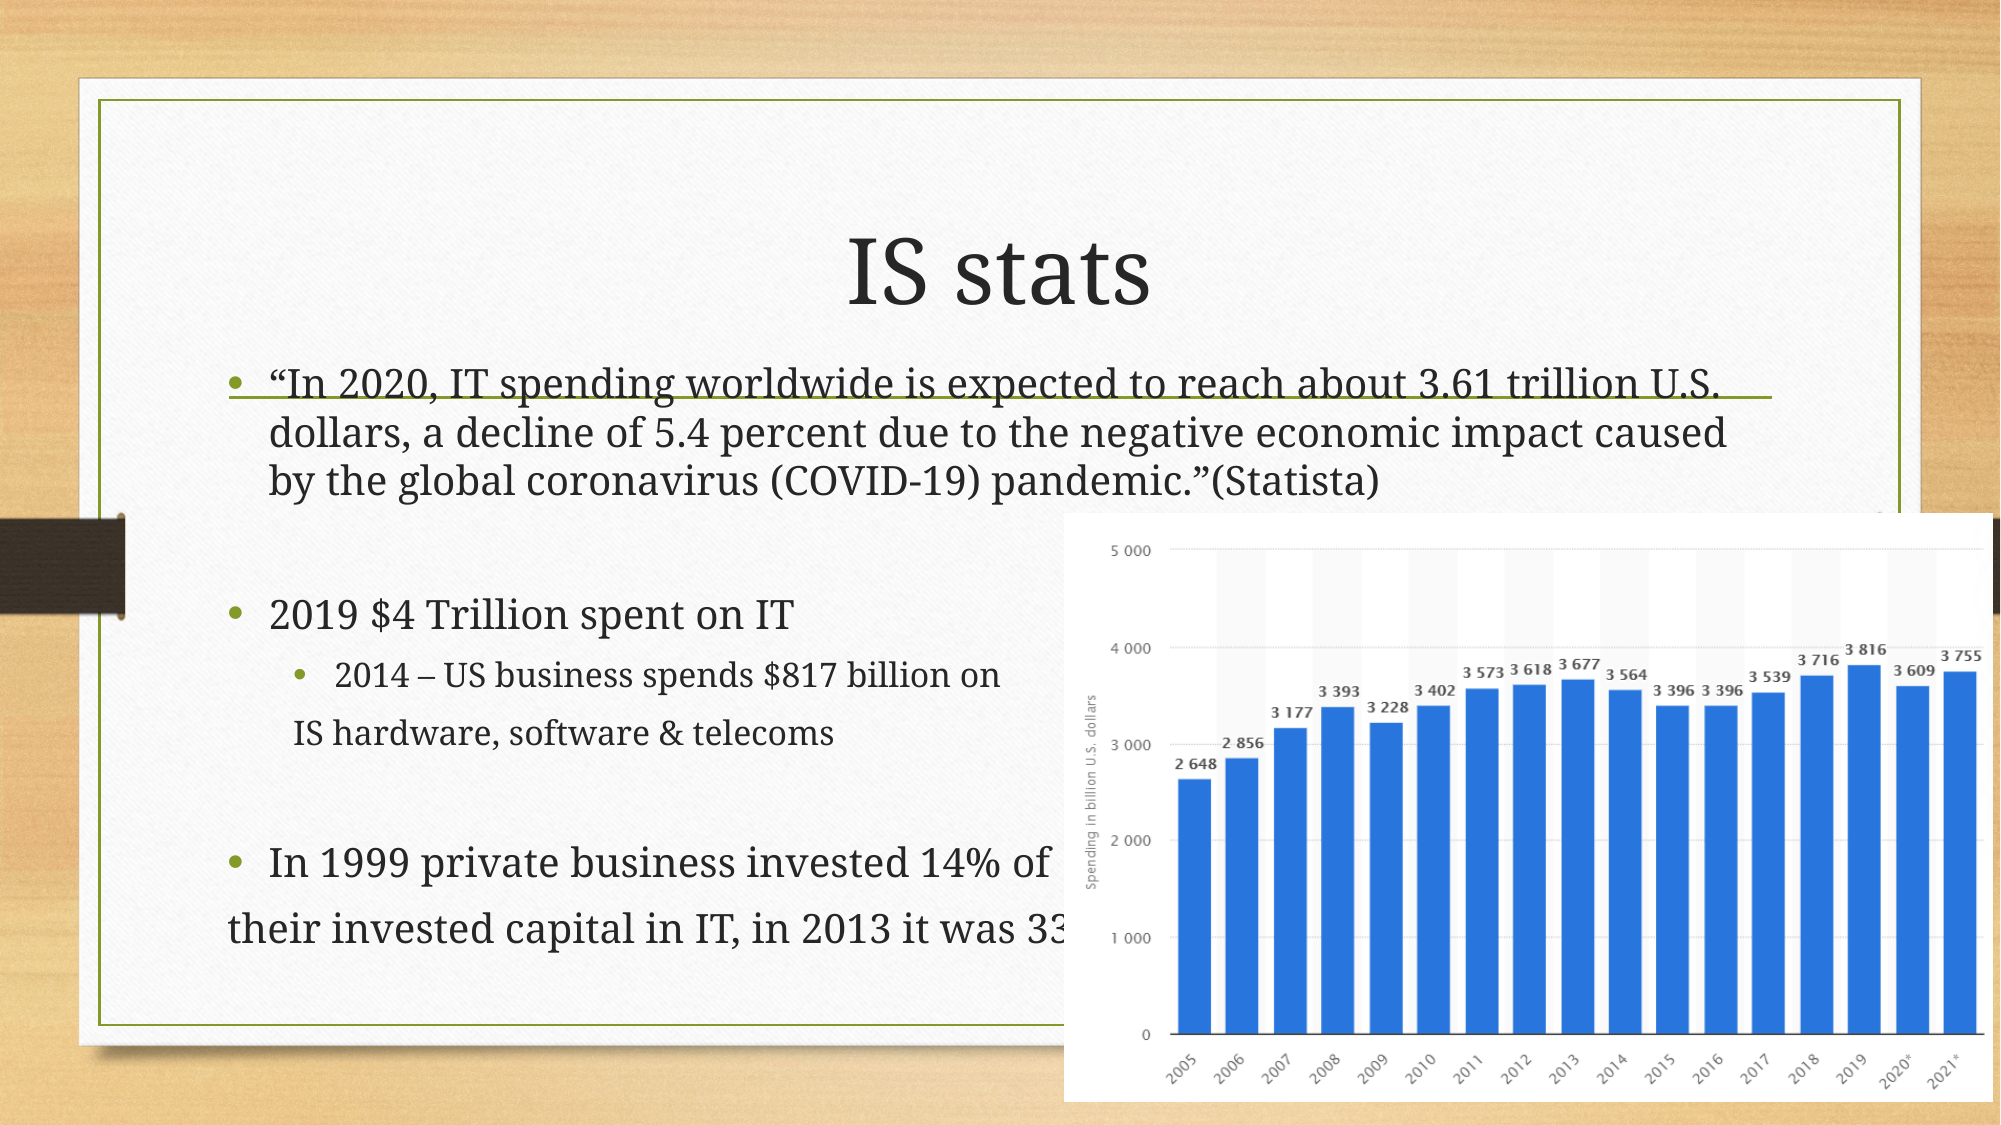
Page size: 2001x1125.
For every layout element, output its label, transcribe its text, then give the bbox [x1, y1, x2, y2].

picture [0, 0, 2001, 1125]
title IS stats [212, 161, 1788, 350]
list “In 2020, IT spending worldwide is expected to reach about 3.61 trillion U.S. dollars, a decline of 5.4 percent due to the negative economic impact caused by the global coronavirus (COVID-19) pandemic.”(Statista) 2019 $4 Trillion spent on IT 2014 – US business spends $817 billion on IS hardware, software & telecoms In 1999 private business invested 14% of their invested capital in IT, in 2013 it was 33%. [212, 350, 1788, 964]
